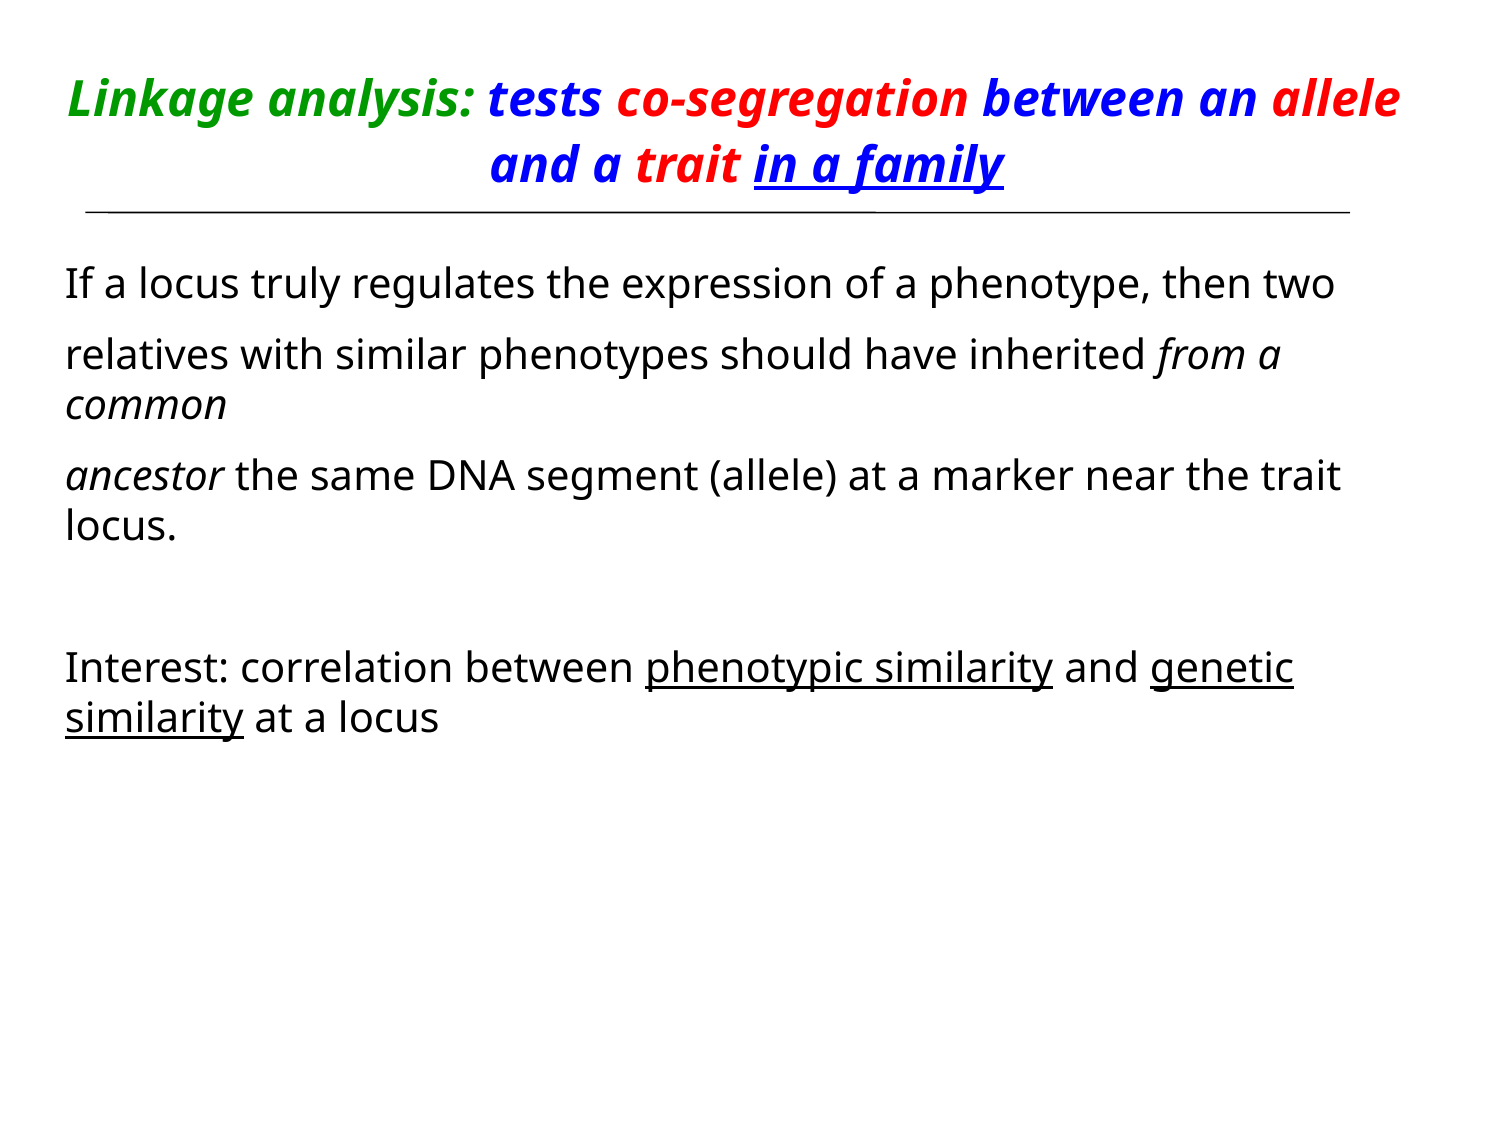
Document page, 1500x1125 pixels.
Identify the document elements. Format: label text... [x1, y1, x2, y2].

text_box If a locus truly regulates the expression of a phenotype, then two relatives with similar phenotypes should have inherited from a common ancestor the same DNA segment (allele) at a marker near the trait locus. Interest: correlation between phenotypic similarity and genetic similarity at a locus [49, 249, 1463, 749]
text_box and a trait in a family [474, 124, 1500, 200]
text_box Linkage analysis: tests co-segregation between an allele [52, 59, 1417, 135]
